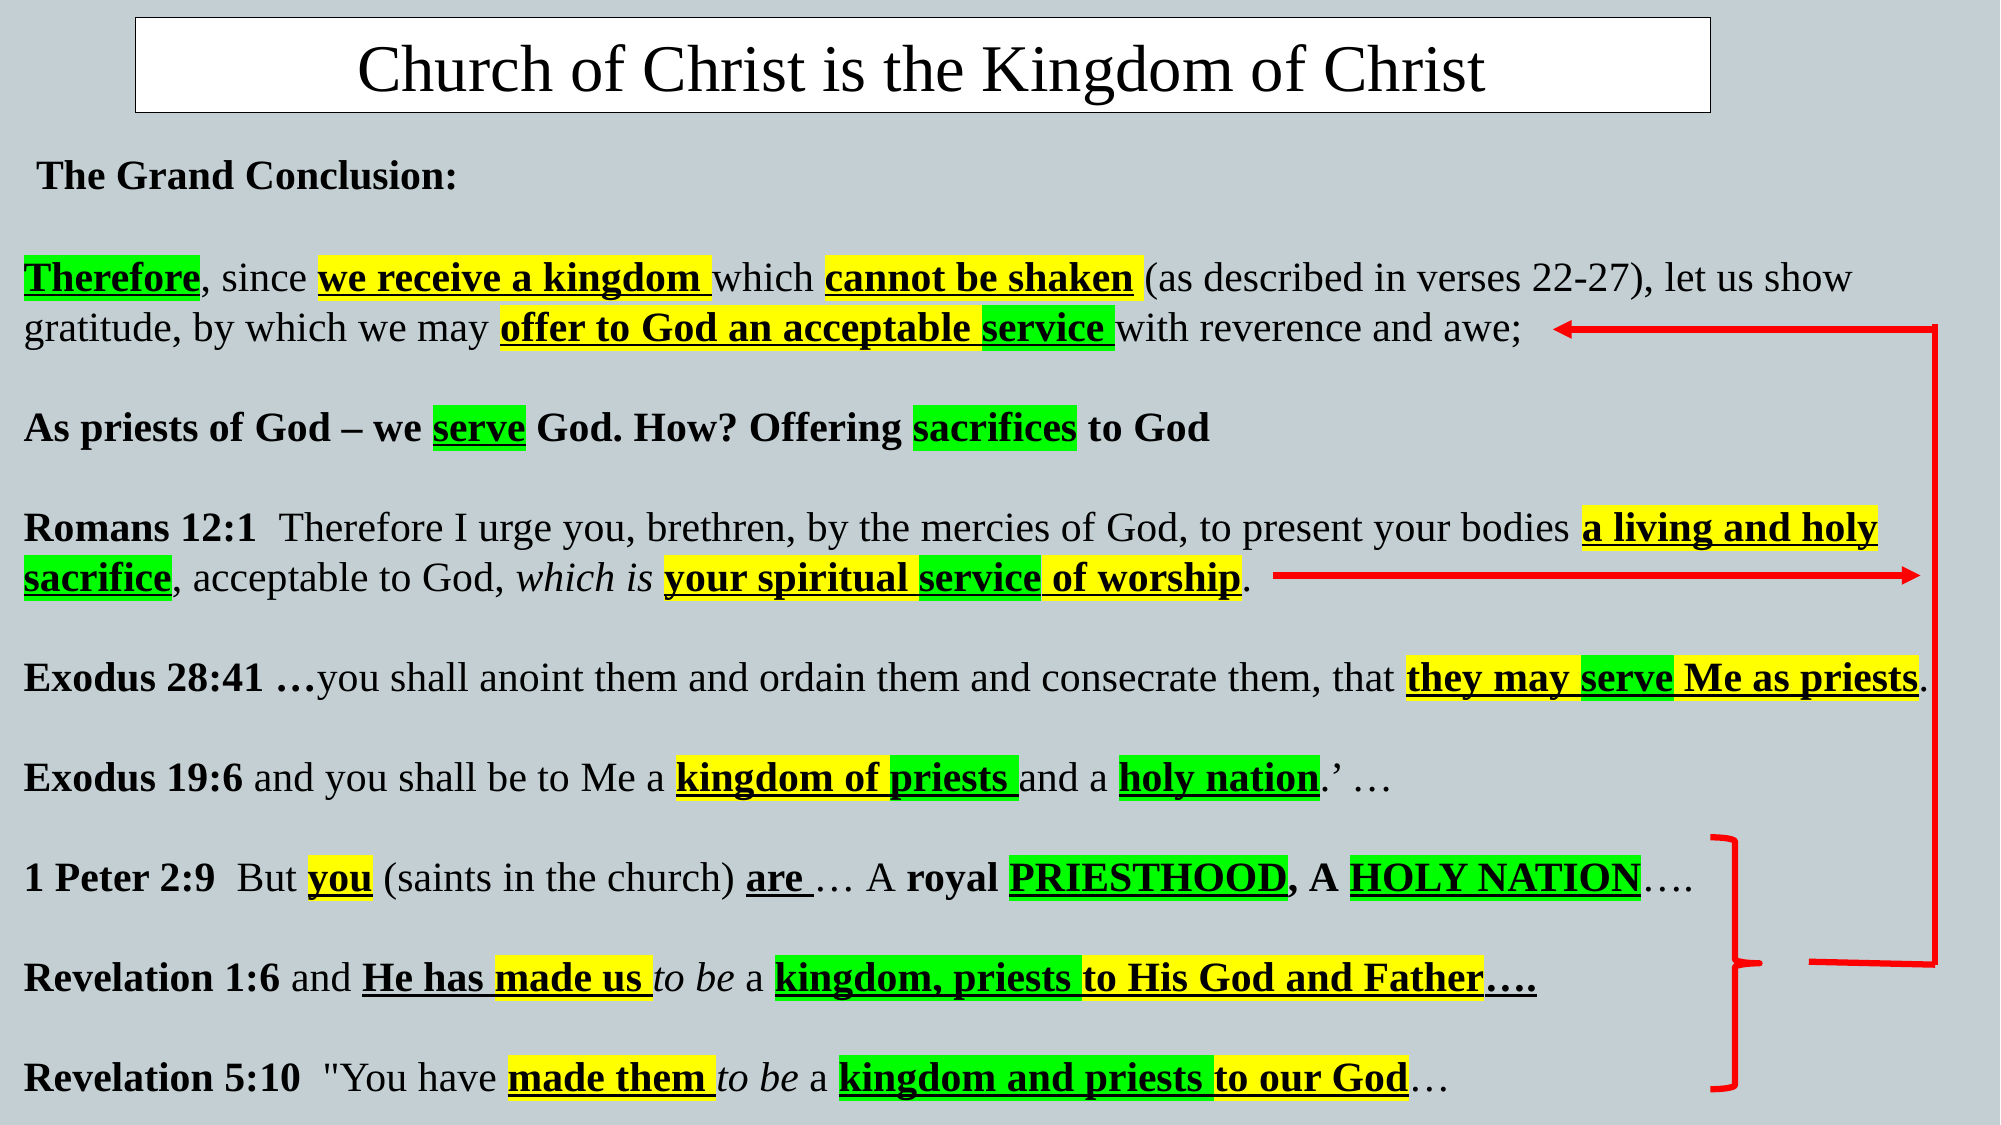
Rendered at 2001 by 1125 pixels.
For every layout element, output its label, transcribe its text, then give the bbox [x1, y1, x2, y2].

text_box [1710, 836, 1761, 1090]
text_box The Grand Conclusion: Therefore, since we receive a kingdom which cannot be shaken (as described in verses 22-27), let us show gratitude, by which we may offer to God an acceptable service with reverence and awe; As priests of God – we serve God. How? Offering sacrifices to God Romans 12:1 Therefore I urge you, brethren, by the mercies of God, to present your bodies a living and holy sacrifice, acceptable to God, which is your spiritual service of worship. Exodus 28:41 …you shall anoint them and ordain them and consecrate them, that they may serve Me as priests. Exodus 19:6 and you shall be to Me a kingdom of priests and a holy nation.’ … 1 Peter 2:9 But you (saints in the church) are … A royal PRIESTHOOD, A HOLY NATION…. Revelation 1:6 and He has made us to be a kingdom, priests to His God and Father…. Revelation 5:10 "You have made them to be a kingdom and priests to our God… [8, 132, 2000, 1108]
text_box Church of Christ is the Kingdom of Christ [135, 17, 1711, 113]
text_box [1808, 961, 1935, 965]
